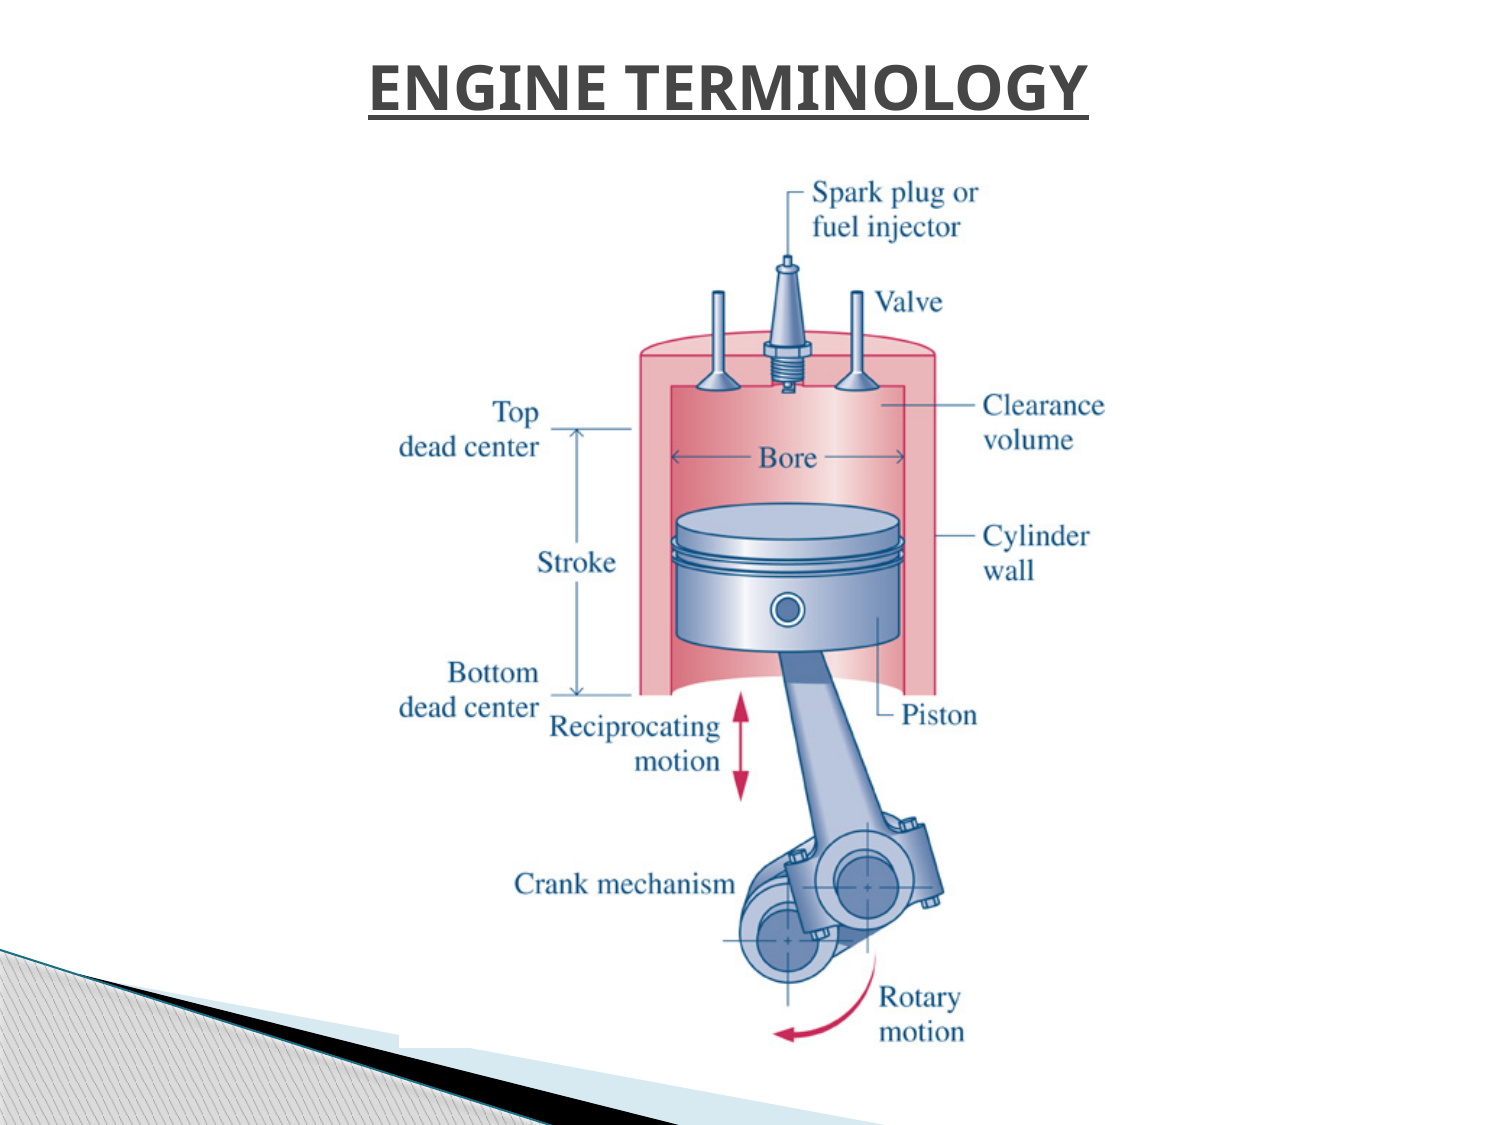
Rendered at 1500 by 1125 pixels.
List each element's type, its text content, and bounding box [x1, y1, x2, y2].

picture [399, 174, 1105, 1048]
text_box Engine terminology [33, 41, 1424, 155]
